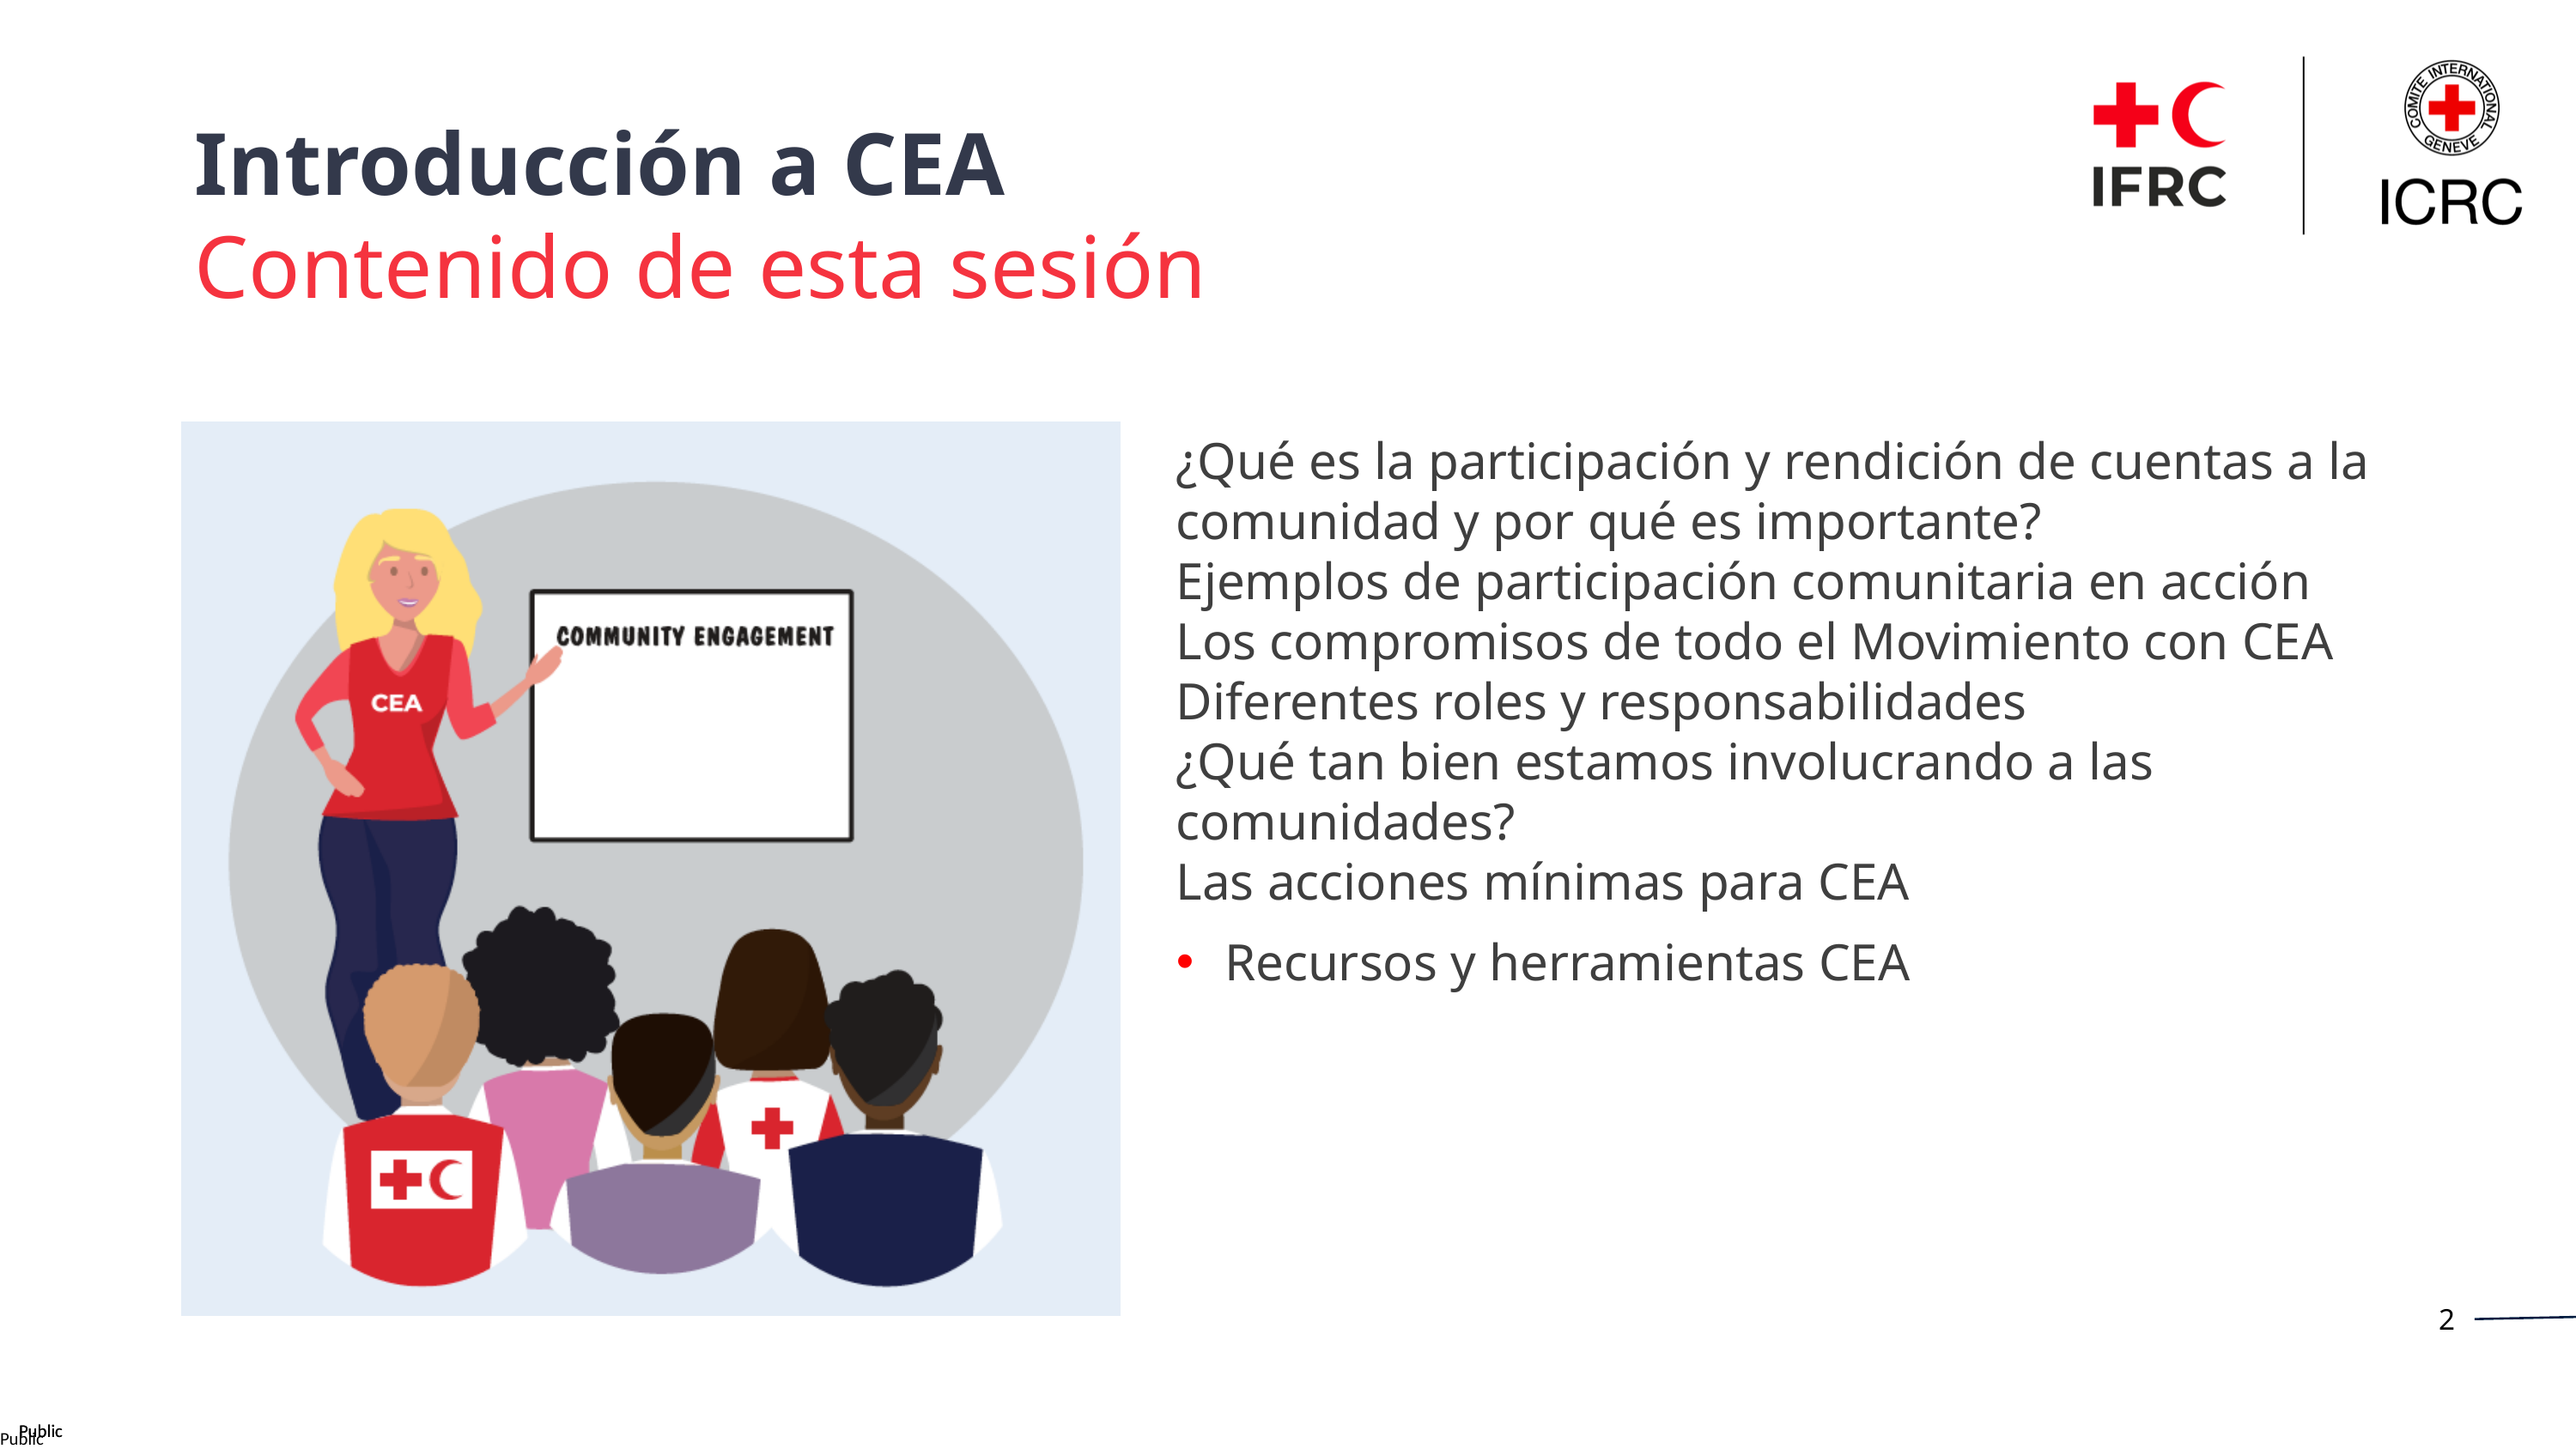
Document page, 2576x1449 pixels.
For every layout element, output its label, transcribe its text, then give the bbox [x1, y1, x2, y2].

text_box ¿Qué es la participación y rendición de cuentas a la comunidad y por qué es importante? Ejemplos de participación comunitaria en acción Los compromisos de todo el Movimiento con CEA Diferentes roles y responsabilidades ¿Qué tan bien estamos involucrando a las comunidades? Las acciones mínimas para CEA Recursos y herramientas CEA [1163, 422, 2450, 998]
text_box Introducción a CEA Contenido de esta sesión [181, 103, 2362, 323]
picture [181, 421, 1121, 1317]
picture [2034, 0, 2576, 265]
